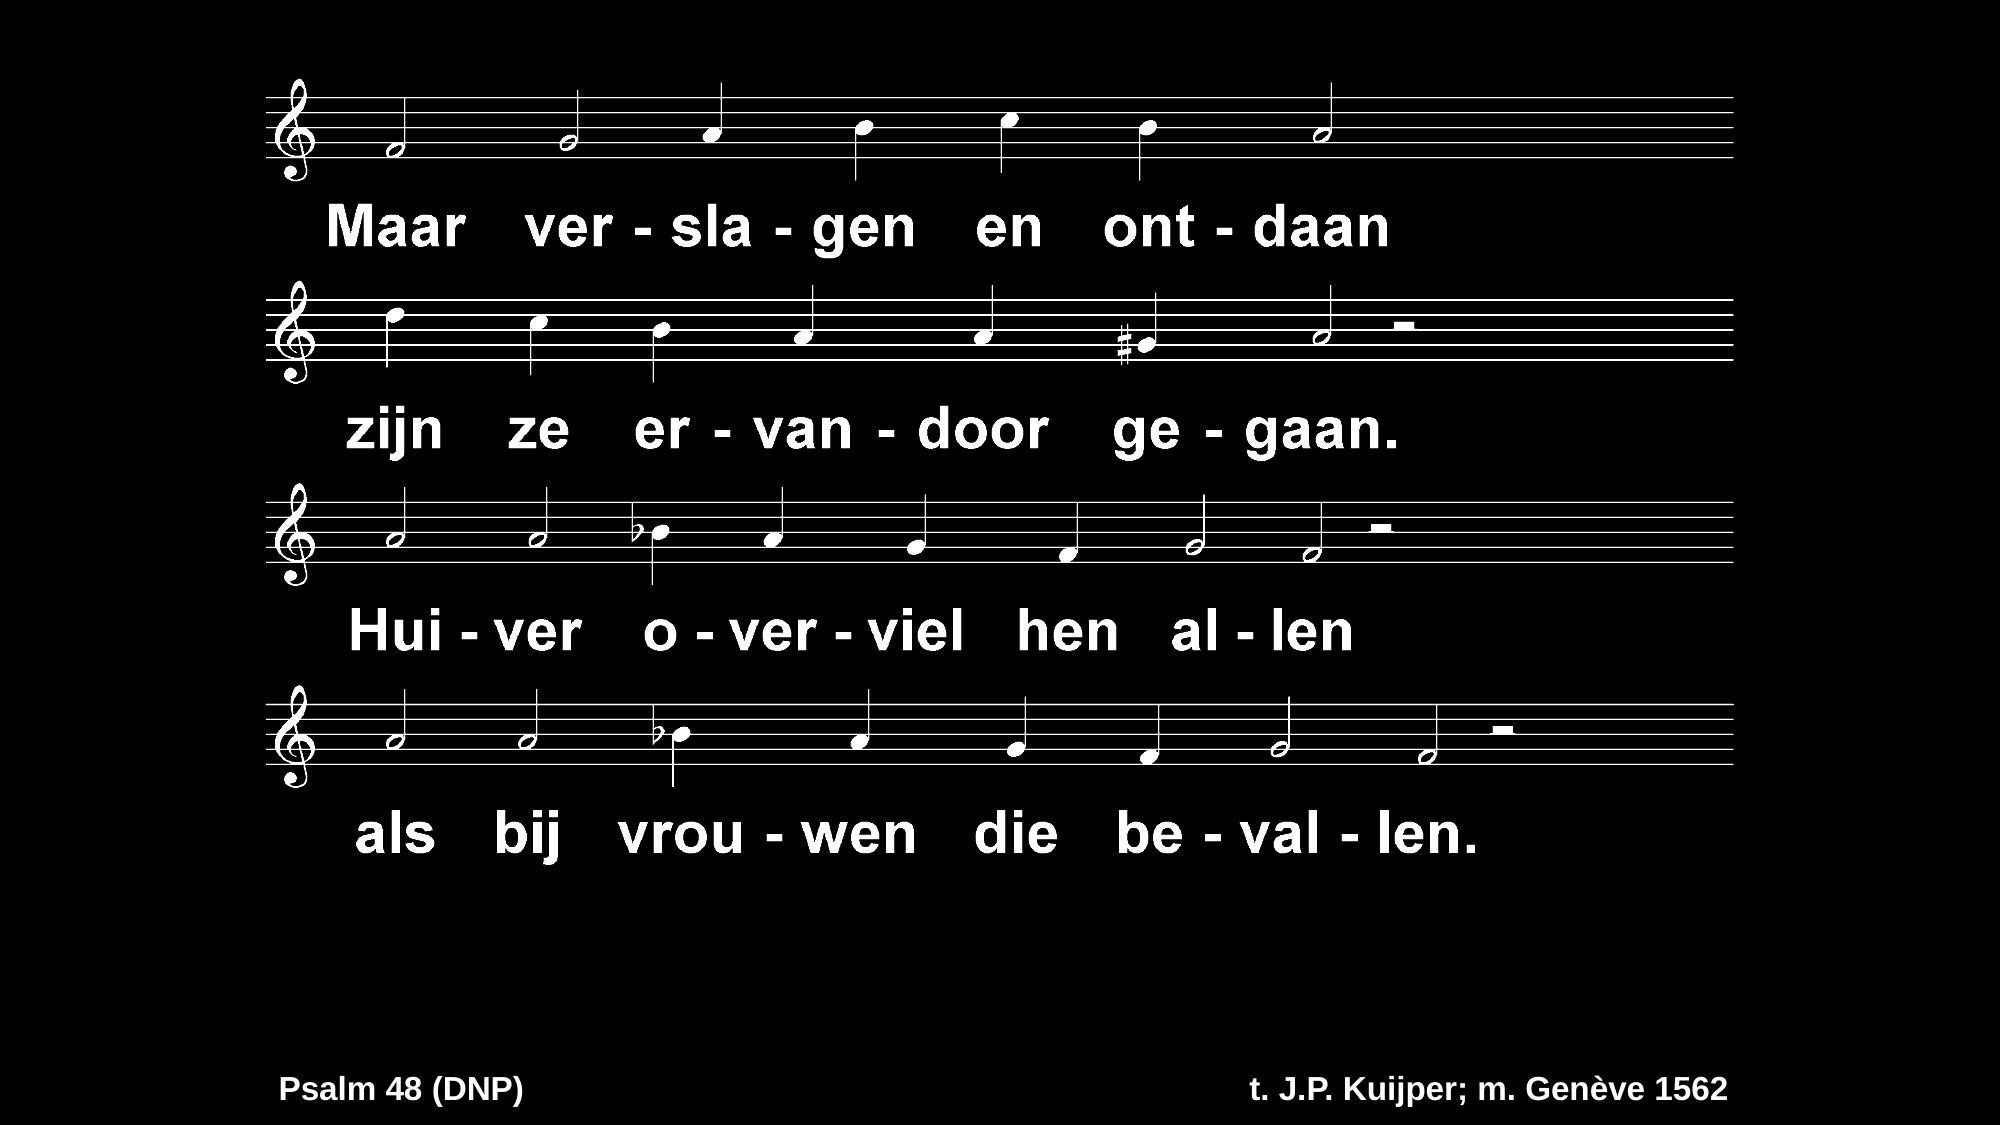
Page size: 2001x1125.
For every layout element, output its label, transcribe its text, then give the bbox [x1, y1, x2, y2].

picture [249, 62, 1750, 881]
text_box Psalm 48 (DNP) t. J.P. Kuijper; m. Genève 1562 [263, 1059, 1745, 1115]
